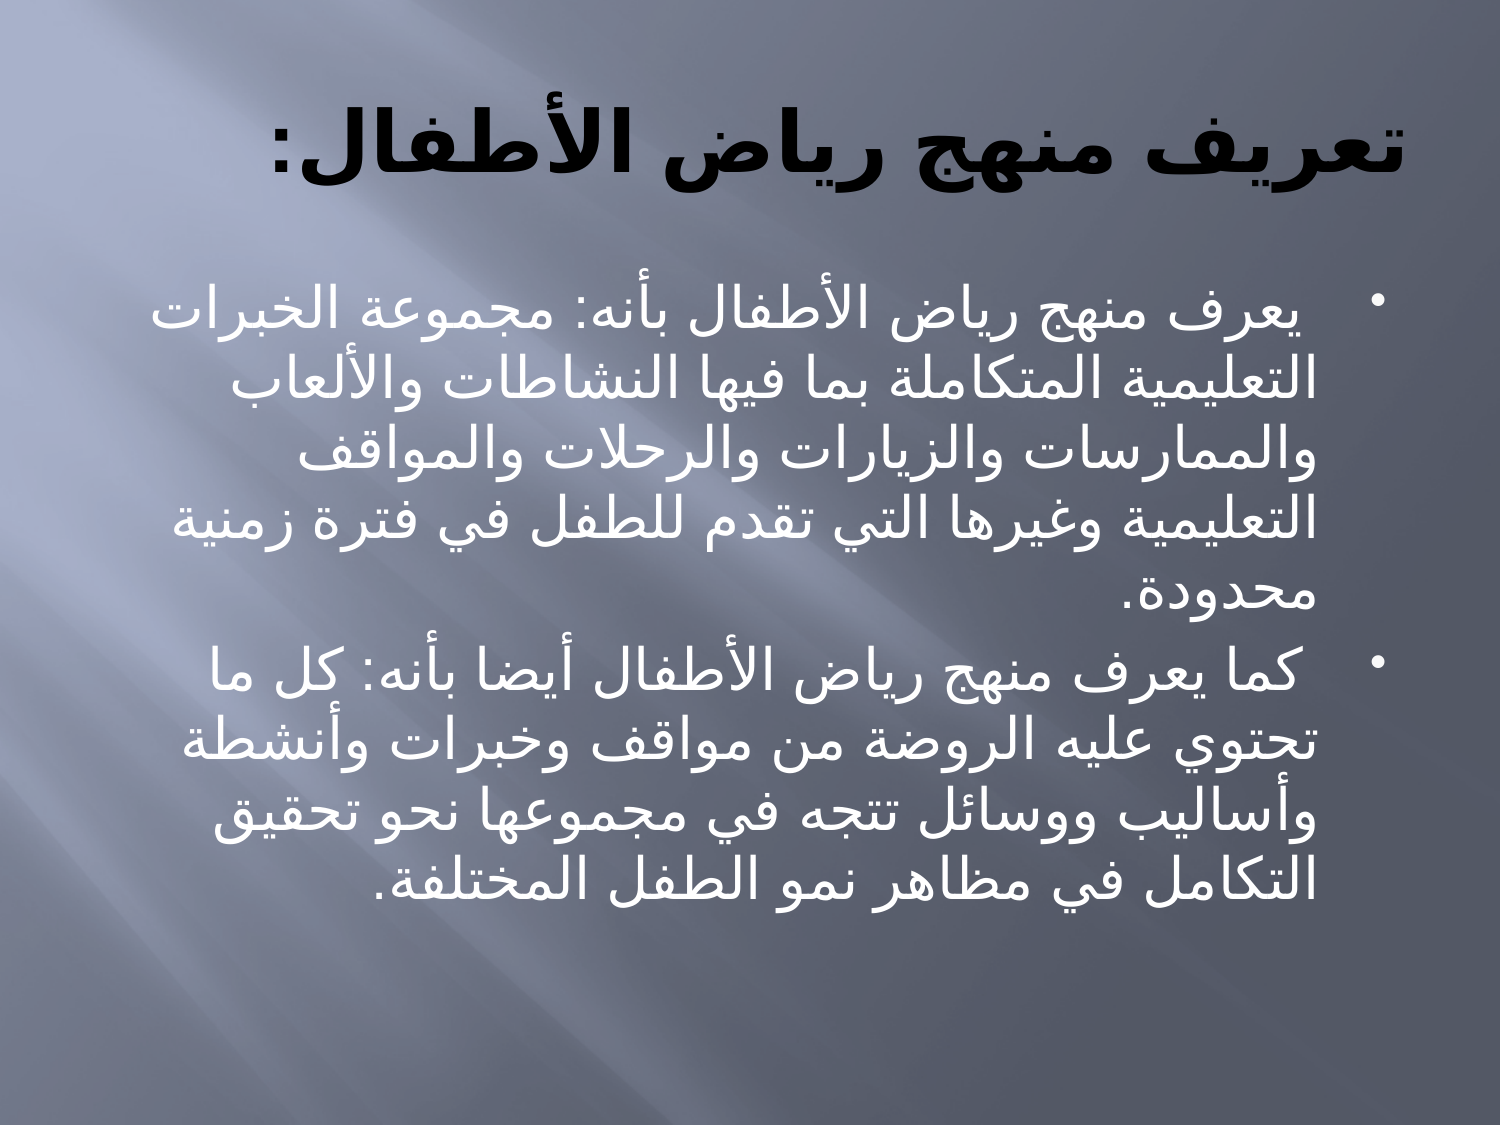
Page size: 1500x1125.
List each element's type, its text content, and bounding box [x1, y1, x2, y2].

title تعريف منهج رياض الأطفال: [75, 45, 1425, 233]
list يعرف منهج رياض الأطفال بأنه: مجموعة الخبرات التعليمية المتكاملة بما فيها النشاطات والألعاب والممارسات والزيارات والرحلات والمواقف التعليمية وغيرها التي تقدم للطفل في فترة زمنية محدودة. كما يعرف منهج رياض الأطفال أيضا بأنه: كل ما تحتوي عليه الروضة من مواقف وخبرات وأنشطة وأساليب ووسائل تتجه في مجموعها نحو تحقيق التكامل في مظاهر نمو الطفل المختلفة. [74, 262, 1426, 1036]
